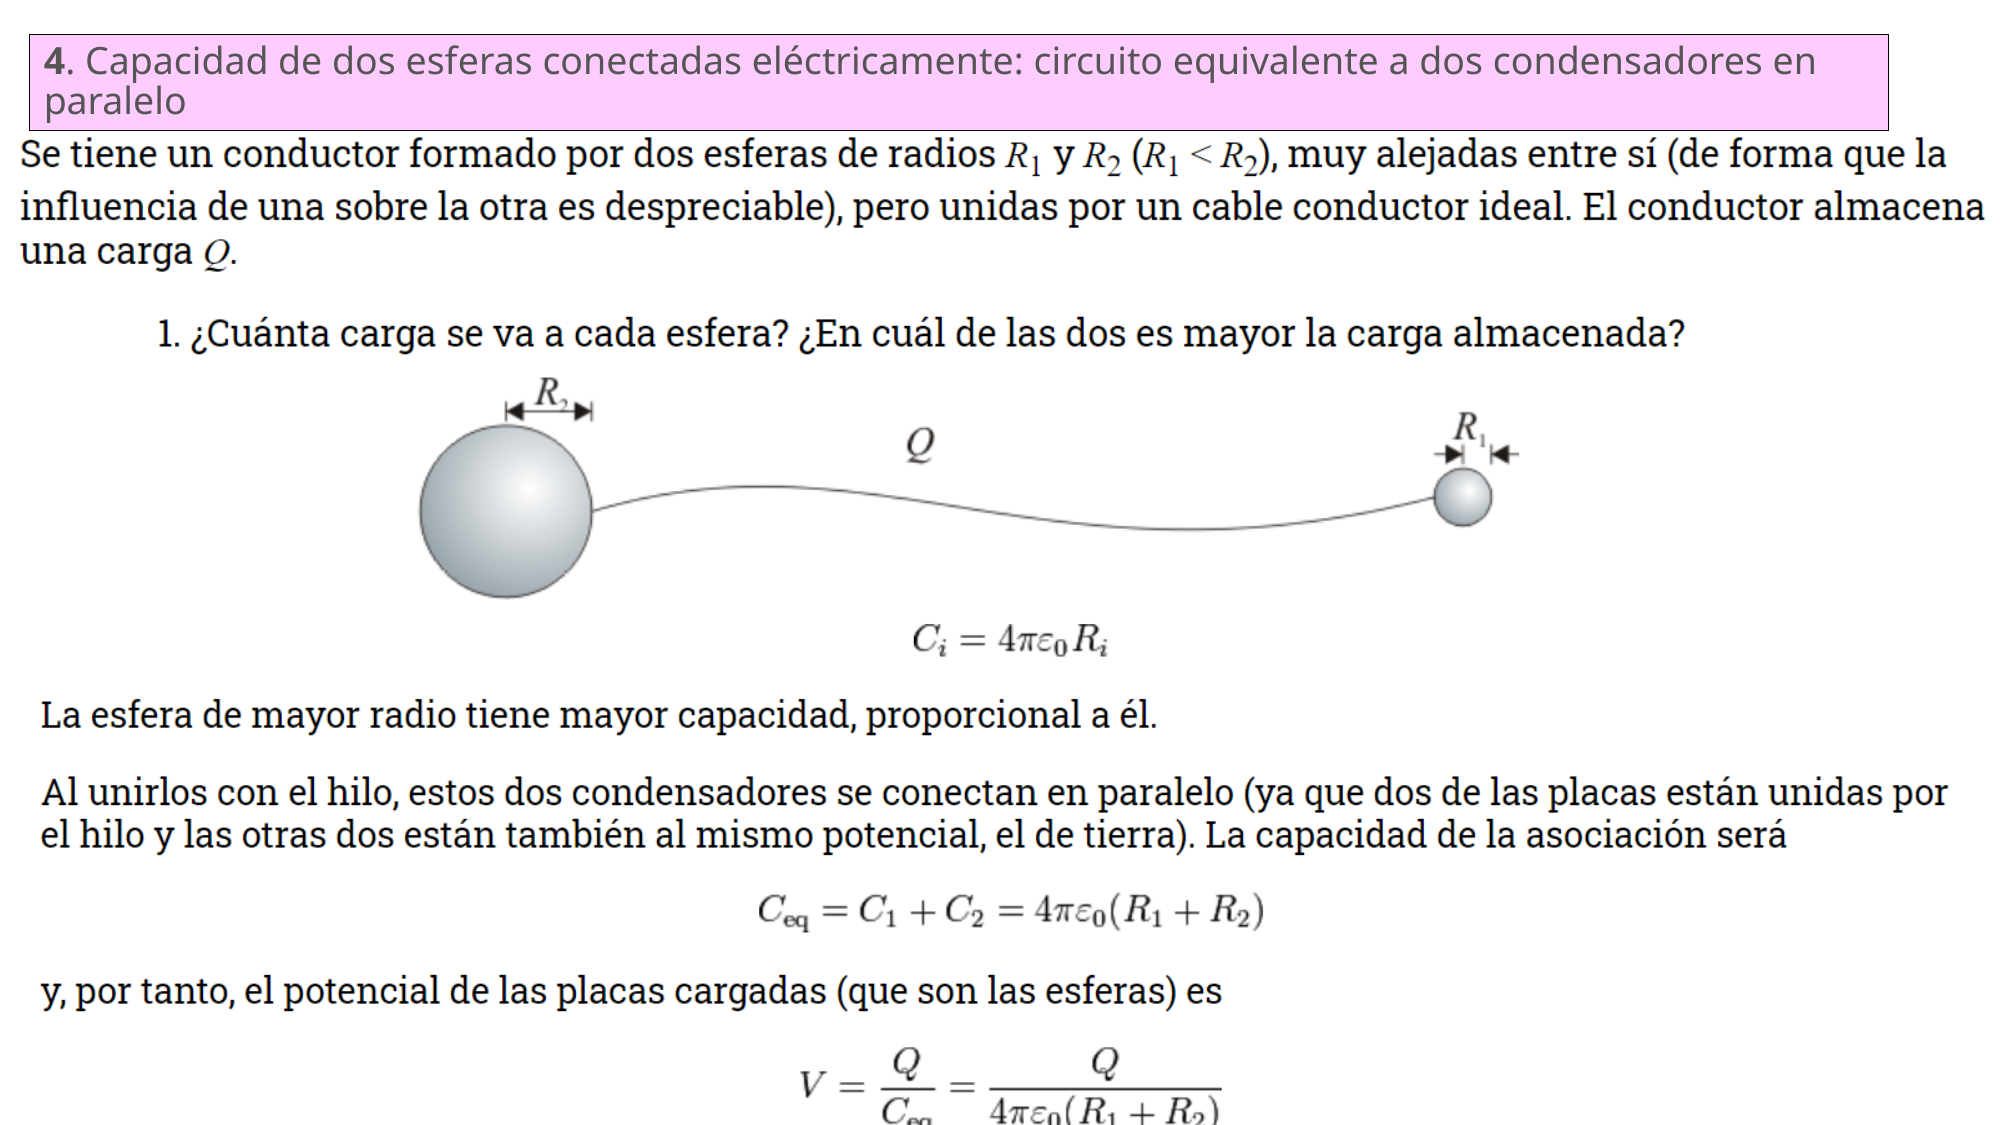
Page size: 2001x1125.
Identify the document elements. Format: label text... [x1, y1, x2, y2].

text_box 4. Capacidad de dos esferas conectadas eléctricamente: circuito equivalente a dos condensadores en paralelo [29, 34, 1889, 122]
picture [0, 122, 2000, 1125]
